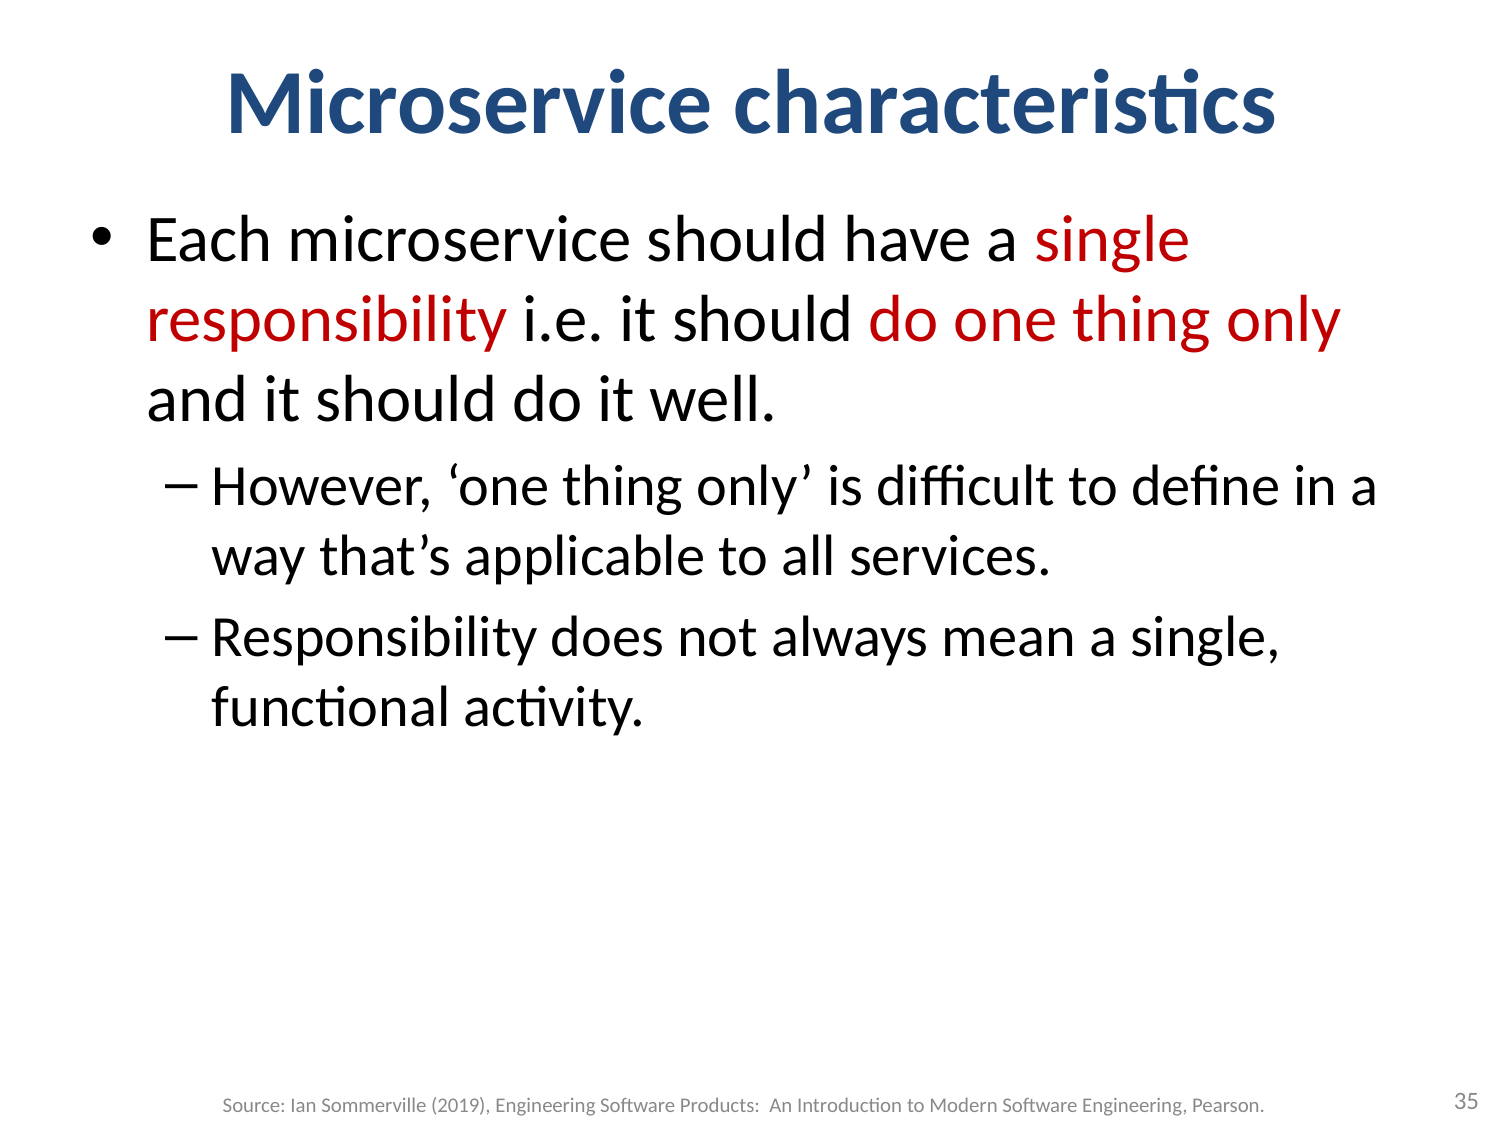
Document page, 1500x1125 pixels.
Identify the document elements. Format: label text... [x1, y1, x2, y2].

title Microservice characteristics [76, 19, 1427, 175]
list Each microservice should have a single responsibility i.e. it should do one thing only and it should do it well. However, ‘one thing only’ is difficult to define in a way that’s applicable to all services. Responsibility does not always mean a single, functional activity. [75, 187, 1425, 1070]
footer Source: Ian Sommerville (2019), Engineering Software Products: An Introduction to Modern Software Engineering, Pearson. [100, 1082, 1388, 1125]
slide_number 35 [1144, 1069, 1495, 1125]
